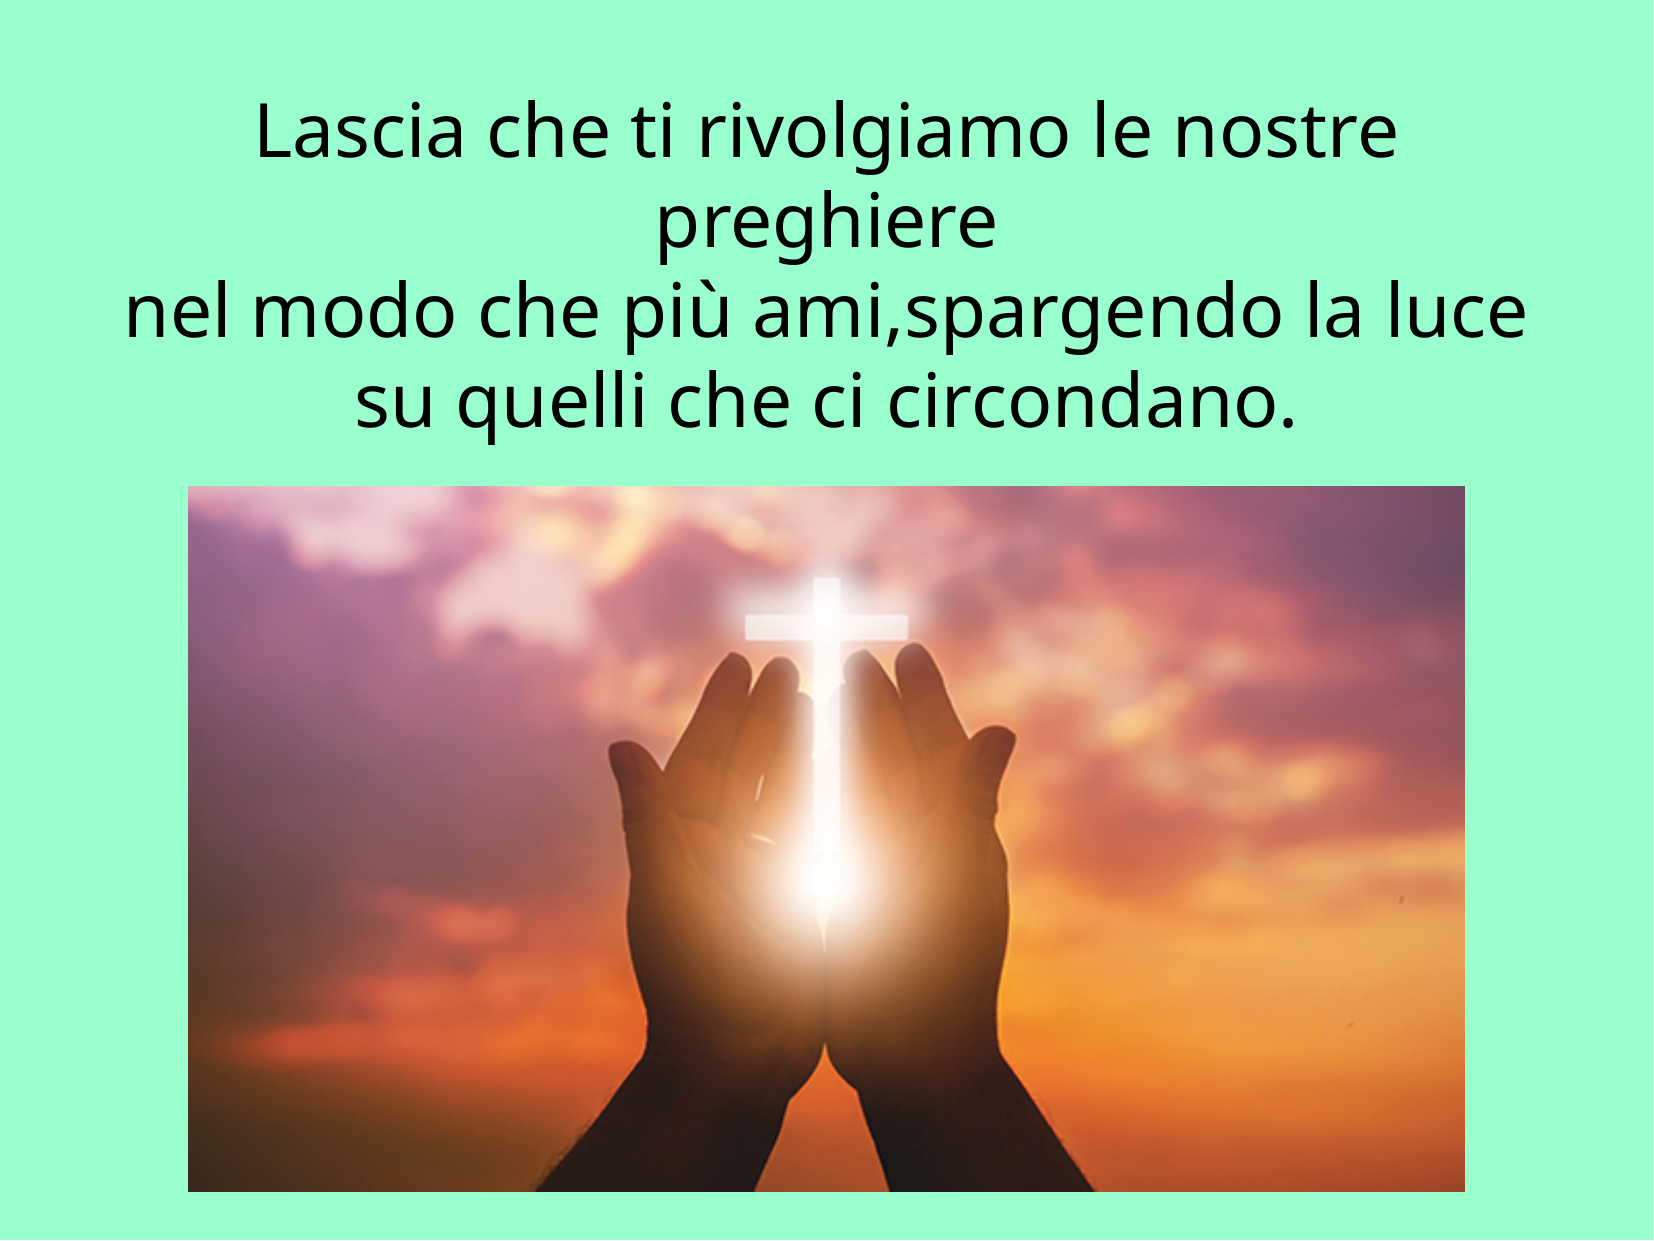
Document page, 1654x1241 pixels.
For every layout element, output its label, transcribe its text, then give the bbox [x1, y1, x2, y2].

list Lascia che ti rivolgiamo le nostre preghiere nel modo che più ami,spargendo la luce su quelli che ci circondano. [82, 82, 1571, 426]
picture [188, 486, 1465, 1192]
